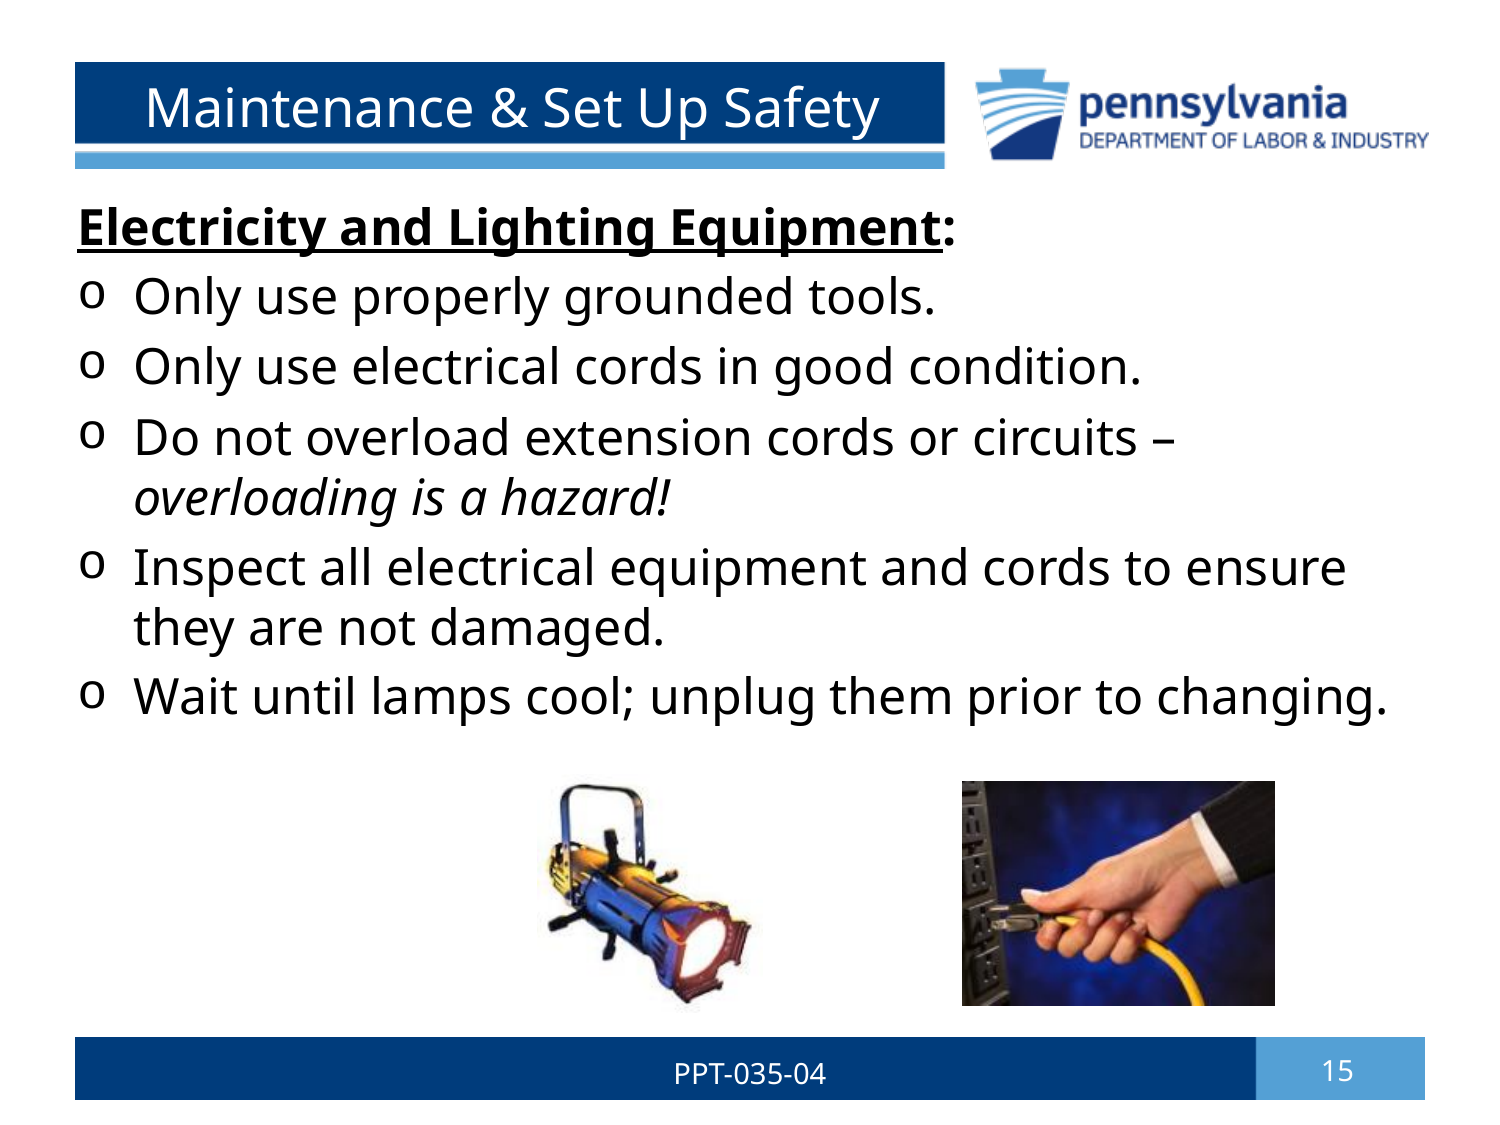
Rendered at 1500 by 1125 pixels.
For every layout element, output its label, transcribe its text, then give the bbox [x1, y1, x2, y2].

picture [75, 62, 1429, 169]
picture [962, 781, 1276, 1006]
picture [537, 774, 763, 1013]
picture [75, 1037, 1425, 1100]
slide_number 15 [1250, 1042, 1425, 1103]
footer PPT-035-04 [512, 1042, 988, 1103]
title Maintenance & Set Up Safety [75, 62, 950, 150]
subtitle Electricity and Lighting Equipment: Only use properly grounded tools. Only use electrical cords in good condition. Do not overload extension cords or circuits – overloading is a hazard! Inspect all electrical equipment and cords to ensure they are not damaged. Wait until lamps cool; unplug them prior to changing. [62, 187, 1425, 975]
